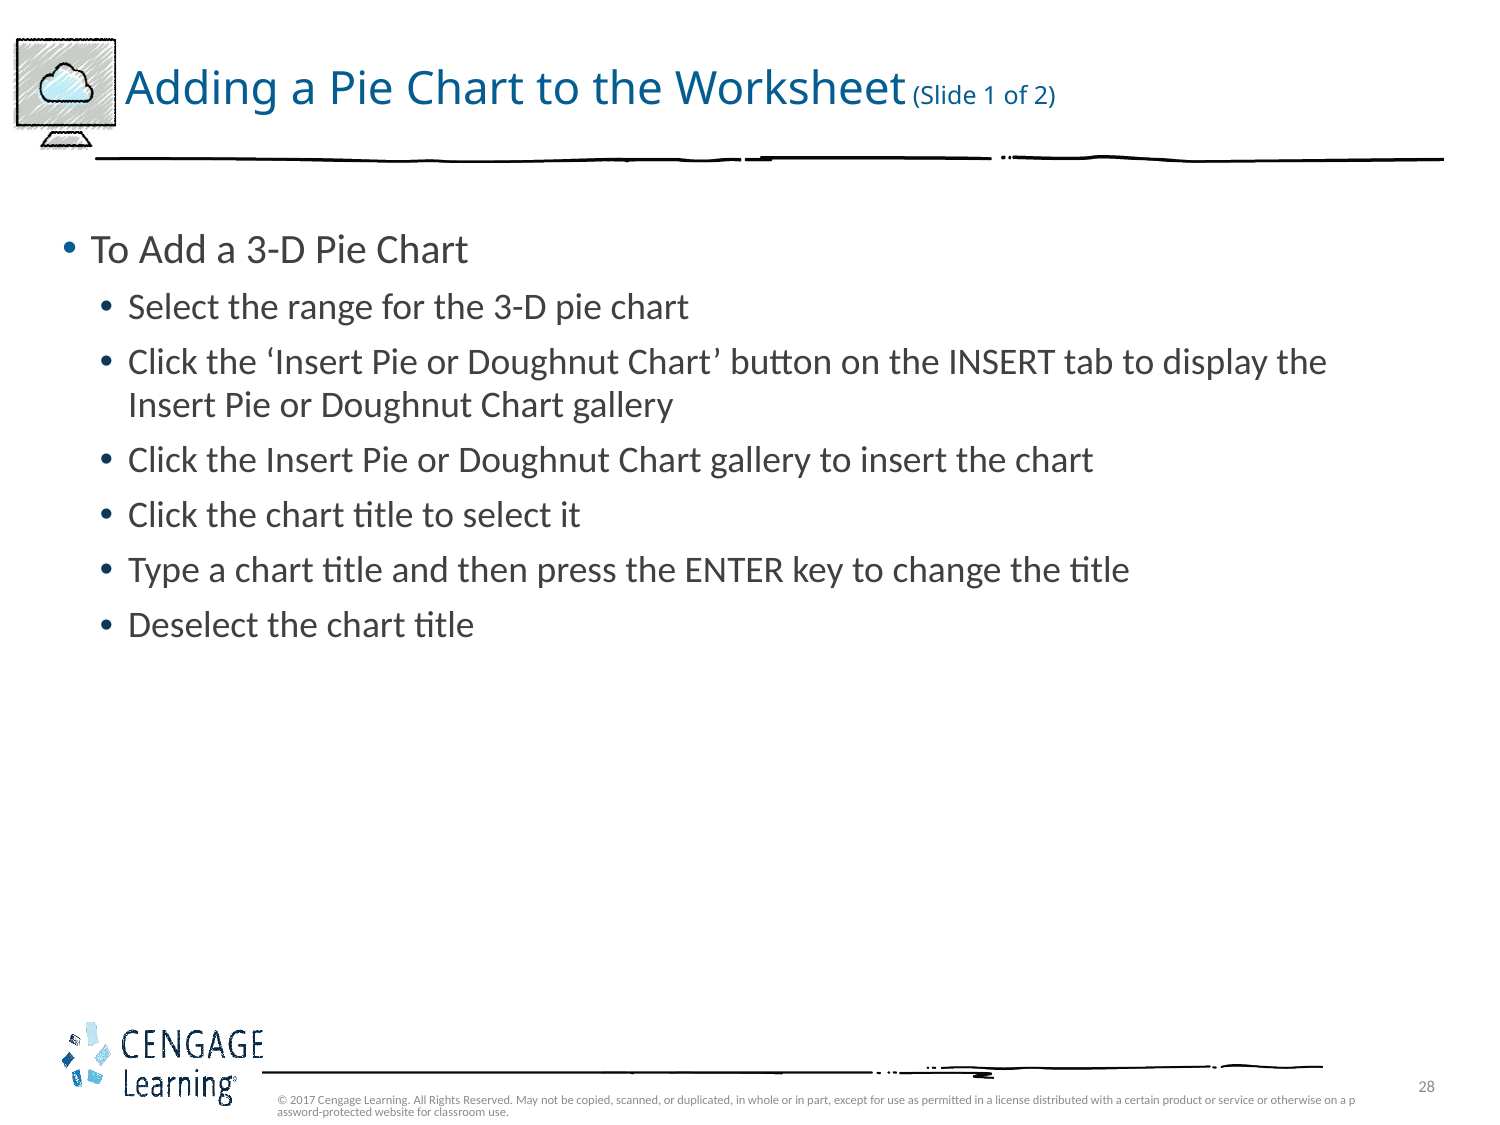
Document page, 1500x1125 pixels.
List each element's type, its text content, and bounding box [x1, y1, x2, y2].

list To Add a 3-D Pie Chart Select the range for the 3-D pie chart Click the ‘Insert Pie or Doughnut Chart’ button on the INSERT tab to display the Insert Pie or Doughnut Chart gallery Click the Insert Pie or Doughnut Chart gallery to insert the chart Click the chart title to select it Type a chart title and then press the ENTER key to change the title Deselect the chart title [62, 224, 1400, 1024]
picture [13, 36, 117, 151]
picture [62, 1024, 1323, 1106]
title Adding a Pie Chart to the Worksheet (Slide 1 of 2) [125, 67, 1442, 115]
picture [95, 155, 1444, 163]
footer © 2017 Cengage Learning. All Rights Reserved. May not be copied, scanned, or duplicated, in whole or in part, except for use as permitted in a license distributed with a certain product or service or otherwise on a password-protected website for classroom use. [262, 1079, 1375, 1120]
